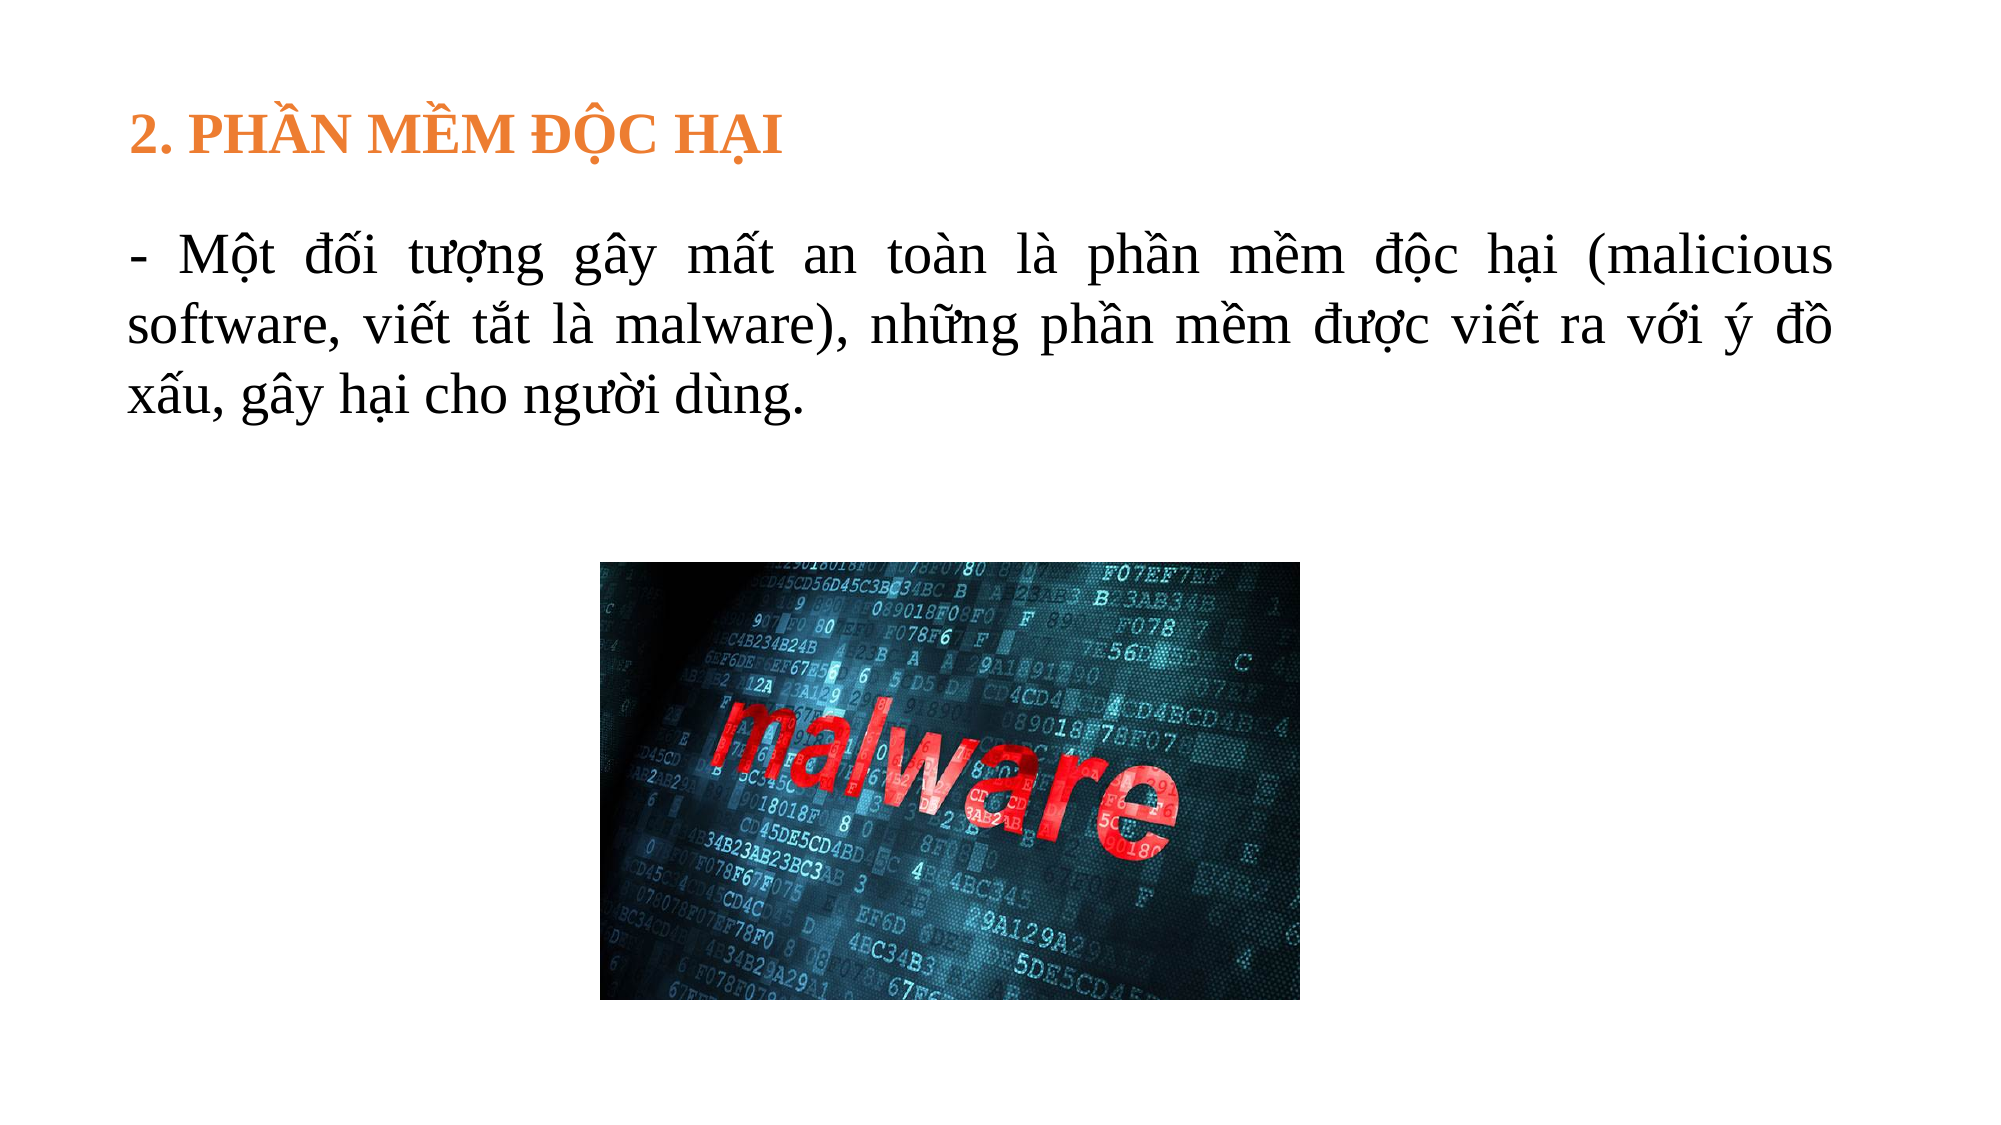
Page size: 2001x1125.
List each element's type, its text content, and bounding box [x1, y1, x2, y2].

picture [599, 562, 1301, 1001]
text_box 2. PHẦN MỀM ĐỘC HẠI - Một đối tượng gây mất an toàn là phần mềm độc hại (malicious software, viết tắt là malware), những phần mềm được viết ra với ý đồ xấu, gây hại cho người dùng. [112, 87, 1850, 433]
